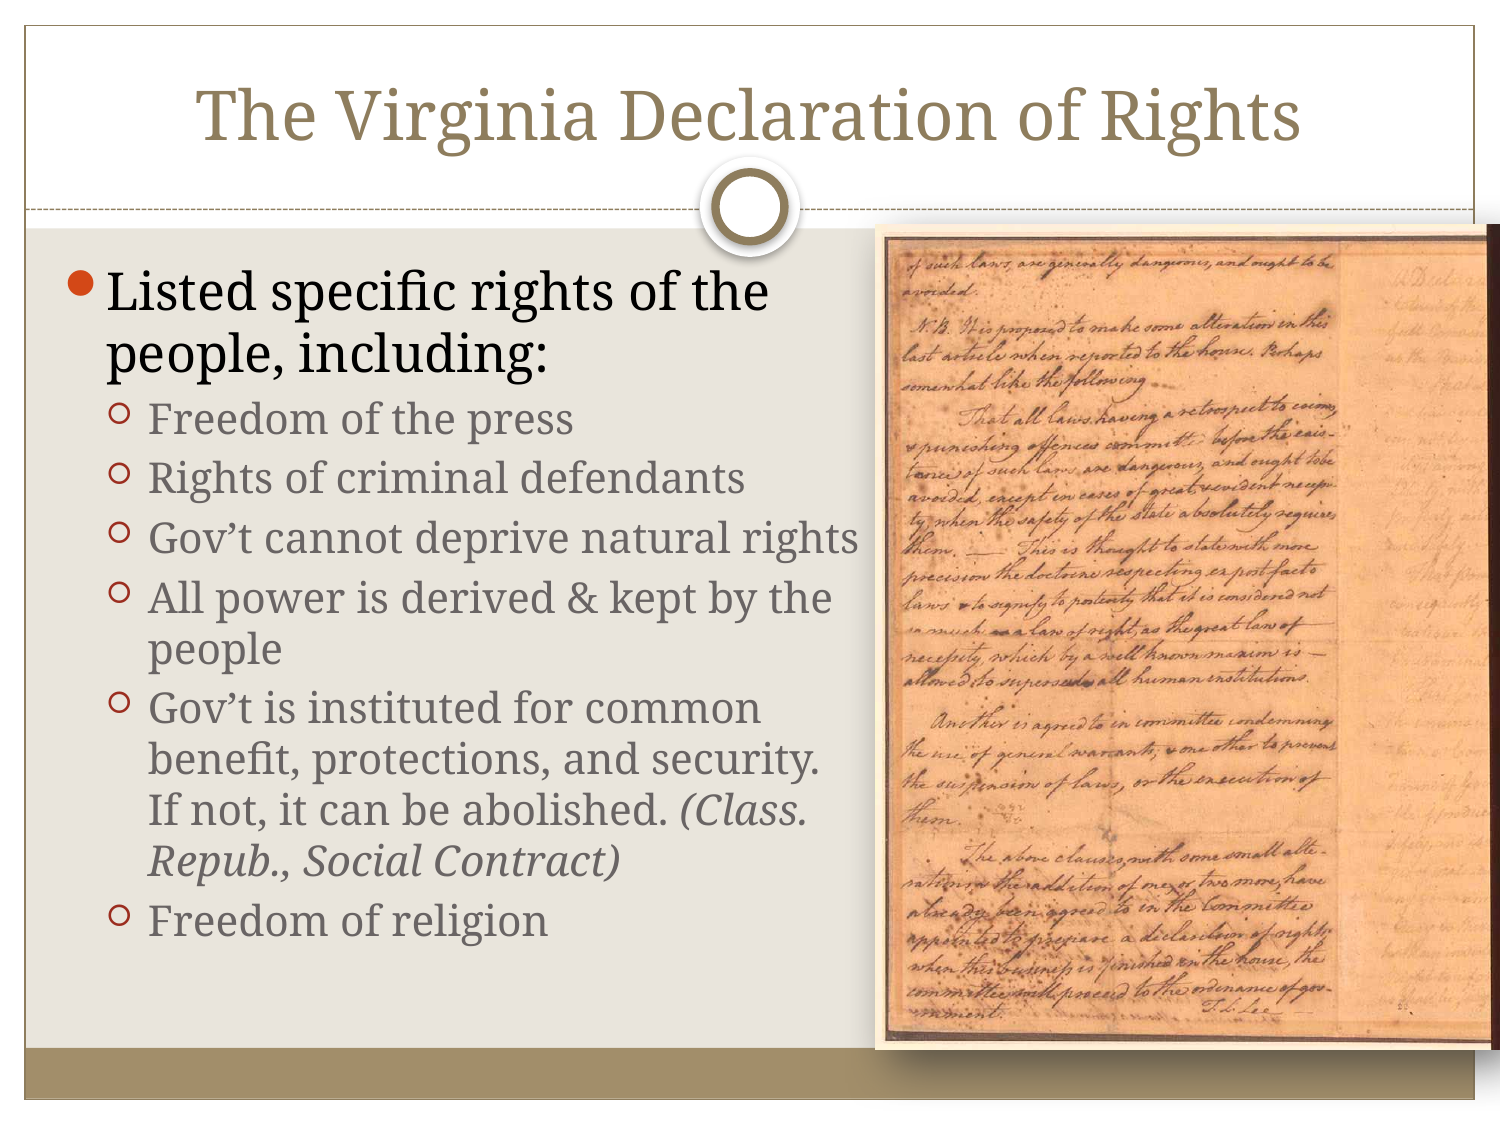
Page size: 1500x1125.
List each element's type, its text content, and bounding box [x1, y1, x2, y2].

picture [874, 224, 1500, 1051]
list Listed specific rights of the people, including: Freedom of the press Rights of criminal defendants Gov’t cannot deprive natural rights All power is derived & kept by the people Gov’t is instituted for common benefit, protections, and security. If not, it can be abolished. (Class. Repub., Social Contract) Freedom of religion [49, 250, 860, 1001]
title The Virginia Declaration of Rights [49, 37, 1450, 162]
